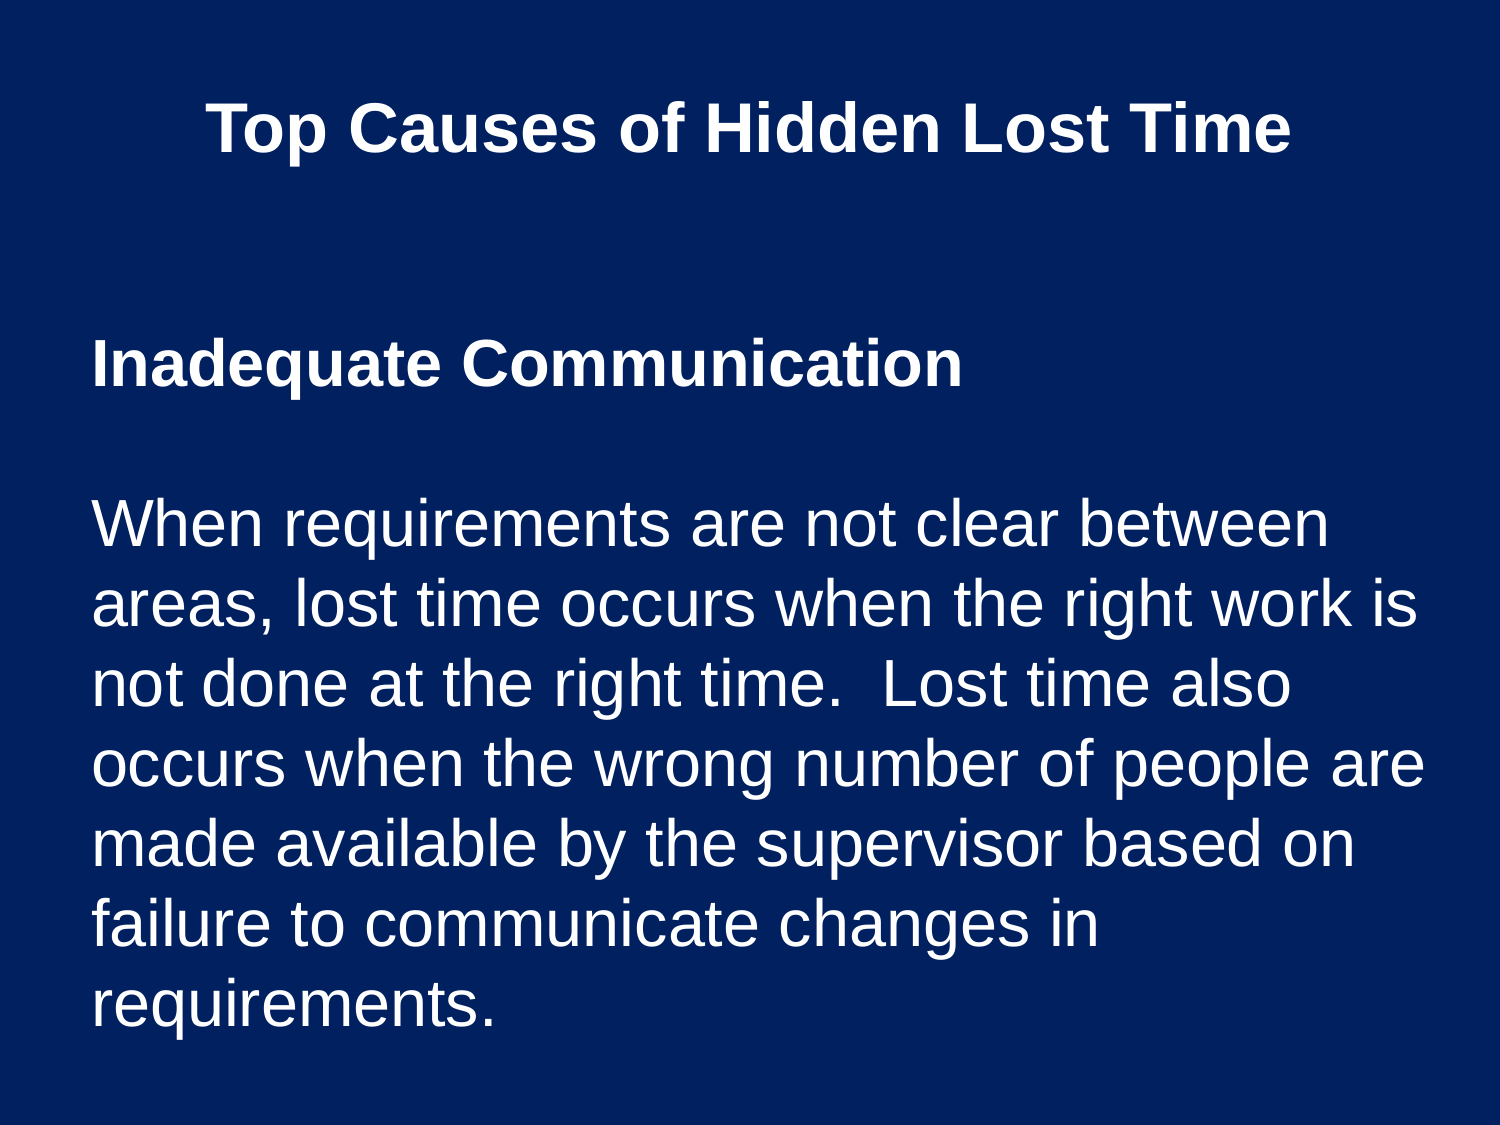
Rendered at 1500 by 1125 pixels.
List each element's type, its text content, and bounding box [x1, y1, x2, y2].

text_box Inadequate Communication When requirements are not clear between areas, lost time occurs when the right work is not done at the right time. Lost time also occurs when the wrong number of people are made available by the supervisor based on failure to communicate changes in requirements. [0, 312, 1500, 508]
title Top Causes of Hidden Lost Time [0, 74, 1500, 176]
